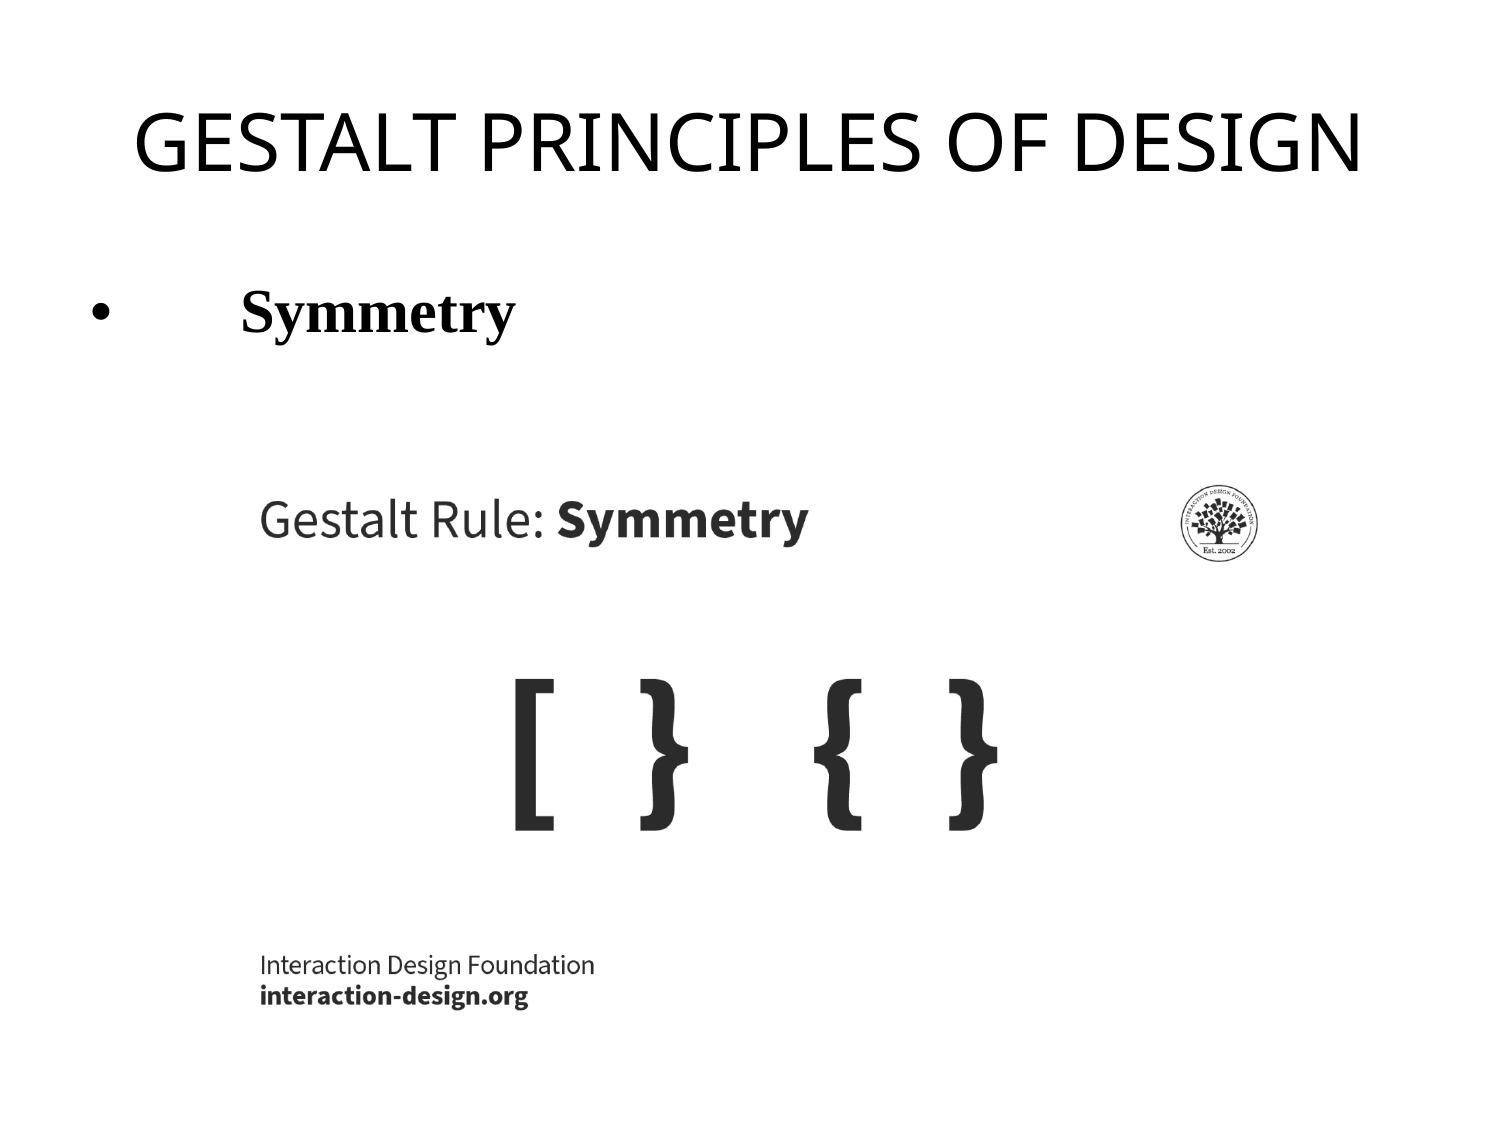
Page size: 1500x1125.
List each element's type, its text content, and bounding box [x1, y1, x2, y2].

title GESTALT PRINCIPLES OF DESIGN [75, 45, 1425, 233]
picture [204, 445, 1296, 1060]
list • Symmetry [75, 262, 1425, 1005]
